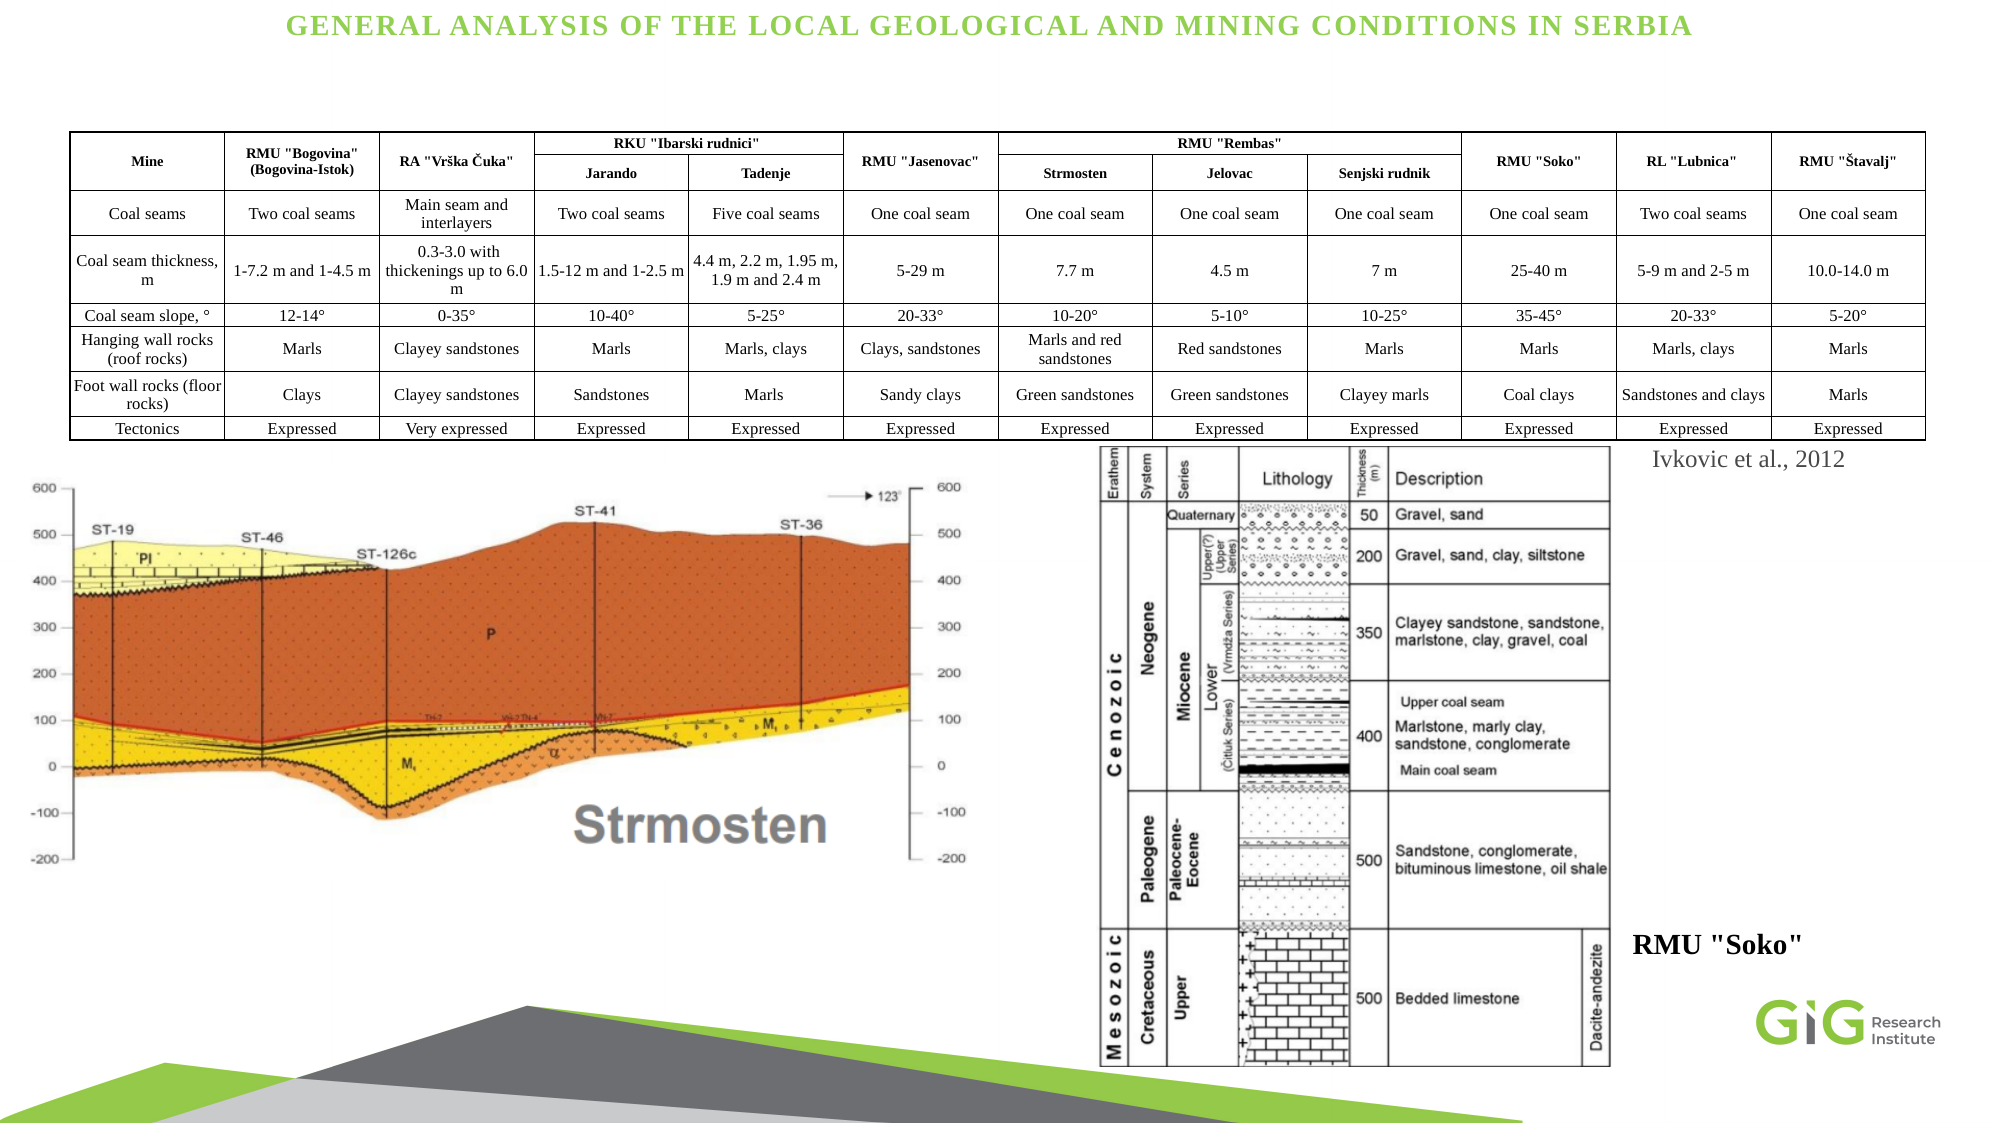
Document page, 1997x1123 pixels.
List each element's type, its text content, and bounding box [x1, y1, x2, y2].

table_cell One coal seam [1772, 191, 1925, 235]
table_cell Expressed [1308, 417, 1461, 439]
table_header RMU "Bogovina" (Bogovina-Istok) [225, 133, 379, 190]
table_cell Main seam and interlayers [380, 191, 534, 235]
table_cell Coal clays [1462, 372, 1616, 416]
table_cell 1-7.2 m and 1-4.5 m [225, 236, 379, 303]
table_cell Marls [225, 327, 379, 371]
table_cell Clays [225, 372, 379, 416]
table_cell One coal seam [1153, 191, 1307, 235]
table_cell 7 m [1308, 236, 1461, 303]
table_cell Hanging wall rocks (roof rocks) [71, 327, 224, 371]
table_cell 4.5 m [1153, 236, 1307, 303]
table_cell 5-29 m [844, 236, 998, 303]
table_cell 5-20° [1772, 304, 1925, 326]
table_cell Marls, clays [689, 327, 843, 371]
table_cell Marls [1772, 372, 1925, 416]
table_cell Coal seam slope, ° [71, 304, 224, 326]
table_cell Marls [535, 327, 688, 371]
table_cell Expressed [225, 417, 379, 439]
table_cell Expressed [535, 417, 688, 439]
table_cell Green sandstones [999, 372, 1152, 416]
table_cell Clayey sandstones [380, 327, 534, 371]
table_cell Sandstones [535, 372, 688, 416]
text_box Ivkovic et al., 2012 [1637, 435, 1950, 480]
table_cell 10-25° [1308, 304, 1461, 326]
table_cell 25-40 m [1462, 236, 1616, 303]
title General analysis of the local geological and mining conditions in Serbia [46, 13, 1950, 113]
table_cell Marls and red sandstones [999, 327, 1152, 371]
table_cell Two coal seams [225, 191, 379, 235]
table_cell 0-35° [380, 304, 534, 326]
table_cell 10-20° [999, 304, 1152, 326]
table_cell One coal seam [1308, 191, 1461, 235]
table_cell Marls, clays [1617, 327, 1771, 371]
table_cell Marls [1462, 327, 1616, 371]
table_cell Tadenje [689, 155, 843, 190]
table_cell Foot wall rocks (floor rocks) [71, 372, 224, 416]
table_cell Expressed [689, 417, 843, 439]
table_cell Jarando [535, 155, 688, 190]
table_cell Jelovac [1153, 155, 1307, 190]
table_cell Expressed [1772, 417, 1925, 439]
table_cell 5-10° [1153, 304, 1307, 326]
table_cell Sandstones and clays [1617, 372, 1771, 416]
table_header RMU "Jasenovac" [844, 133, 998, 190]
table_cell 12-14° [225, 304, 379, 326]
table_cell Five coal seams [689, 191, 843, 235]
table_header RMU "Štavalj" [1772, 133, 1925, 190]
table_cell Marls [1772, 327, 1925, 371]
text_box RMU "Soko" [1616, 917, 1826, 968]
table_cell 20-33° [844, 304, 998, 326]
table_cell 5-9 m and 2-5 m [1617, 236, 1771, 303]
table_cell Expressed [1462, 417, 1616, 439]
table_cell Clayey sandstones [380, 372, 534, 416]
table_cell Very expressed [380, 417, 534, 439]
table_header RL "Lubnica" [1617, 133, 1771, 190]
table_cell Coal seam thickness, m [71, 236, 224, 303]
table_cell Clayey marls [1308, 372, 1461, 416]
table_cell Tectonics [71, 417, 224, 439]
table_header RA "Vrška Čuka" [380, 133, 534, 190]
table_cell 5-25° [689, 304, 843, 326]
table_cell Expressed [1617, 417, 1771, 439]
table_cell 0.3-3.0 with thickenings up to 6.0 m [380, 236, 534, 303]
table_cell Senjski rudnik [1308, 155, 1461, 190]
table_cell One coal seam [844, 191, 998, 235]
table_cell 10.0-14.0 m [1772, 236, 1925, 303]
table_cell 1.5-12 m and 1-2.5 m [535, 236, 688, 303]
table_cell 10-40° [535, 304, 688, 326]
table_cell Two coal seams [535, 191, 688, 235]
table_cell 20-33° [1617, 304, 1771, 326]
picture [0, 0, 1997, 1123]
table_header RMU "Soko" [1462, 133, 1616, 190]
table_cell 35-45° [1462, 304, 1616, 326]
table_header RKU "Ibarski rudnici" [535, 133, 843, 154]
table_cell Expressed [1153, 417, 1307, 439]
table_cell Marls [689, 372, 843, 416]
table_cell Sandy clays [844, 372, 998, 416]
table_header Mine [71, 133, 224, 190]
table_cell Two coal seams [1617, 191, 1771, 235]
table_cell 4.4 m, 2.2 m, 1.95 m, 1.9 m and 2.4 m [689, 236, 843, 303]
table_cell Marls [1308, 327, 1461, 371]
table_cell Clays, sandstones [844, 327, 998, 371]
table_cell Green sandstones [1153, 372, 1307, 416]
table_cell Strmosten [999, 155, 1152, 190]
table_cell Coal seams [71, 191, 224, 235]
table_cell One coal seam [999, 191, 1152, 235]
table_cell Expressed [999, 417, 1152, 439]
table_cell One coal seam [1462, 191, 1616, 235]
table_cell Red sandstones [1153, 327, 1307, 371]
table_cell 7.7 m [999, 236, 1152, 303]
table_cell Expressed [844, 417, 998, 439]
table_header RMU "Rembas" [999, 133, 1461, 154]
